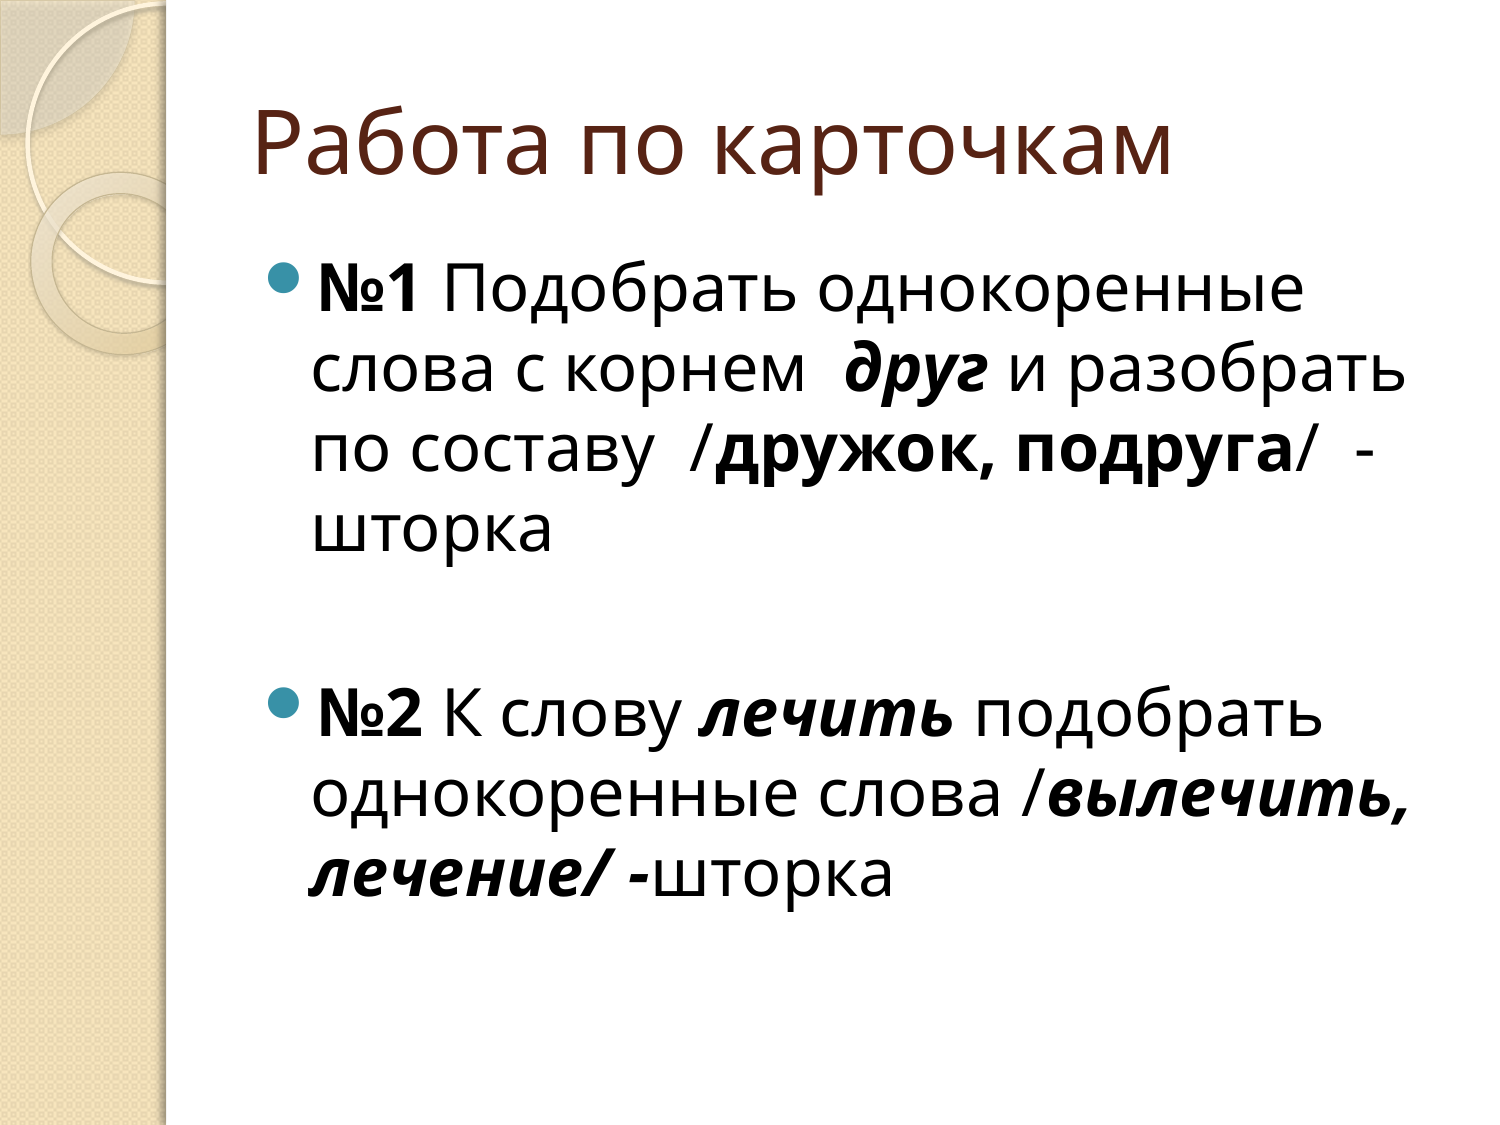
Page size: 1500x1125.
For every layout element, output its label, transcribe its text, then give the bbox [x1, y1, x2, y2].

title Работа по карточкам [235, 45, 1466, 233]
list №1 Подобрать однокоренные слова с корнем друг и разобрать по составу /дружок, подруга/ -шторка №2 К слову лечить подобрать однокоренные слова /вылечить, лечение/ -шторка [235, 237, 1466, 1025]
